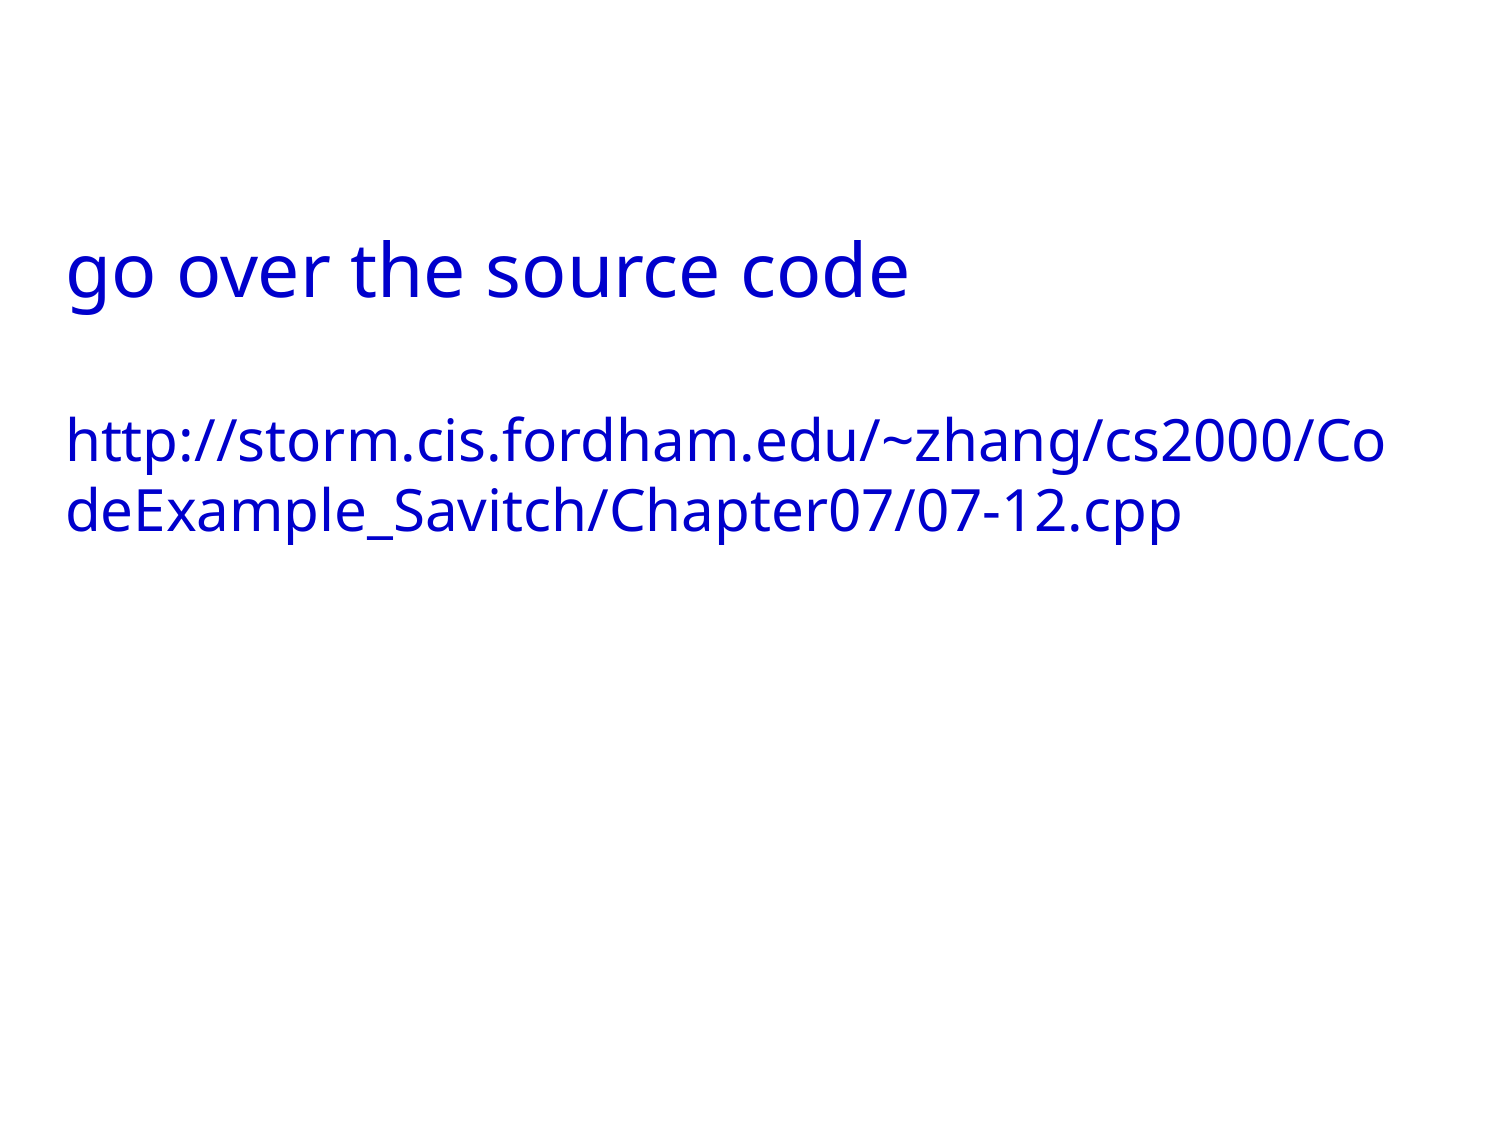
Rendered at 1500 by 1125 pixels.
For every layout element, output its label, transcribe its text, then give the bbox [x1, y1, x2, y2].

title go over the source code http://storm.cis.fordham.edu/~zhang/cs2000/CodeExample_Savitch/Chapter07/07-12.cpp [49, 387, 1413, 551]
